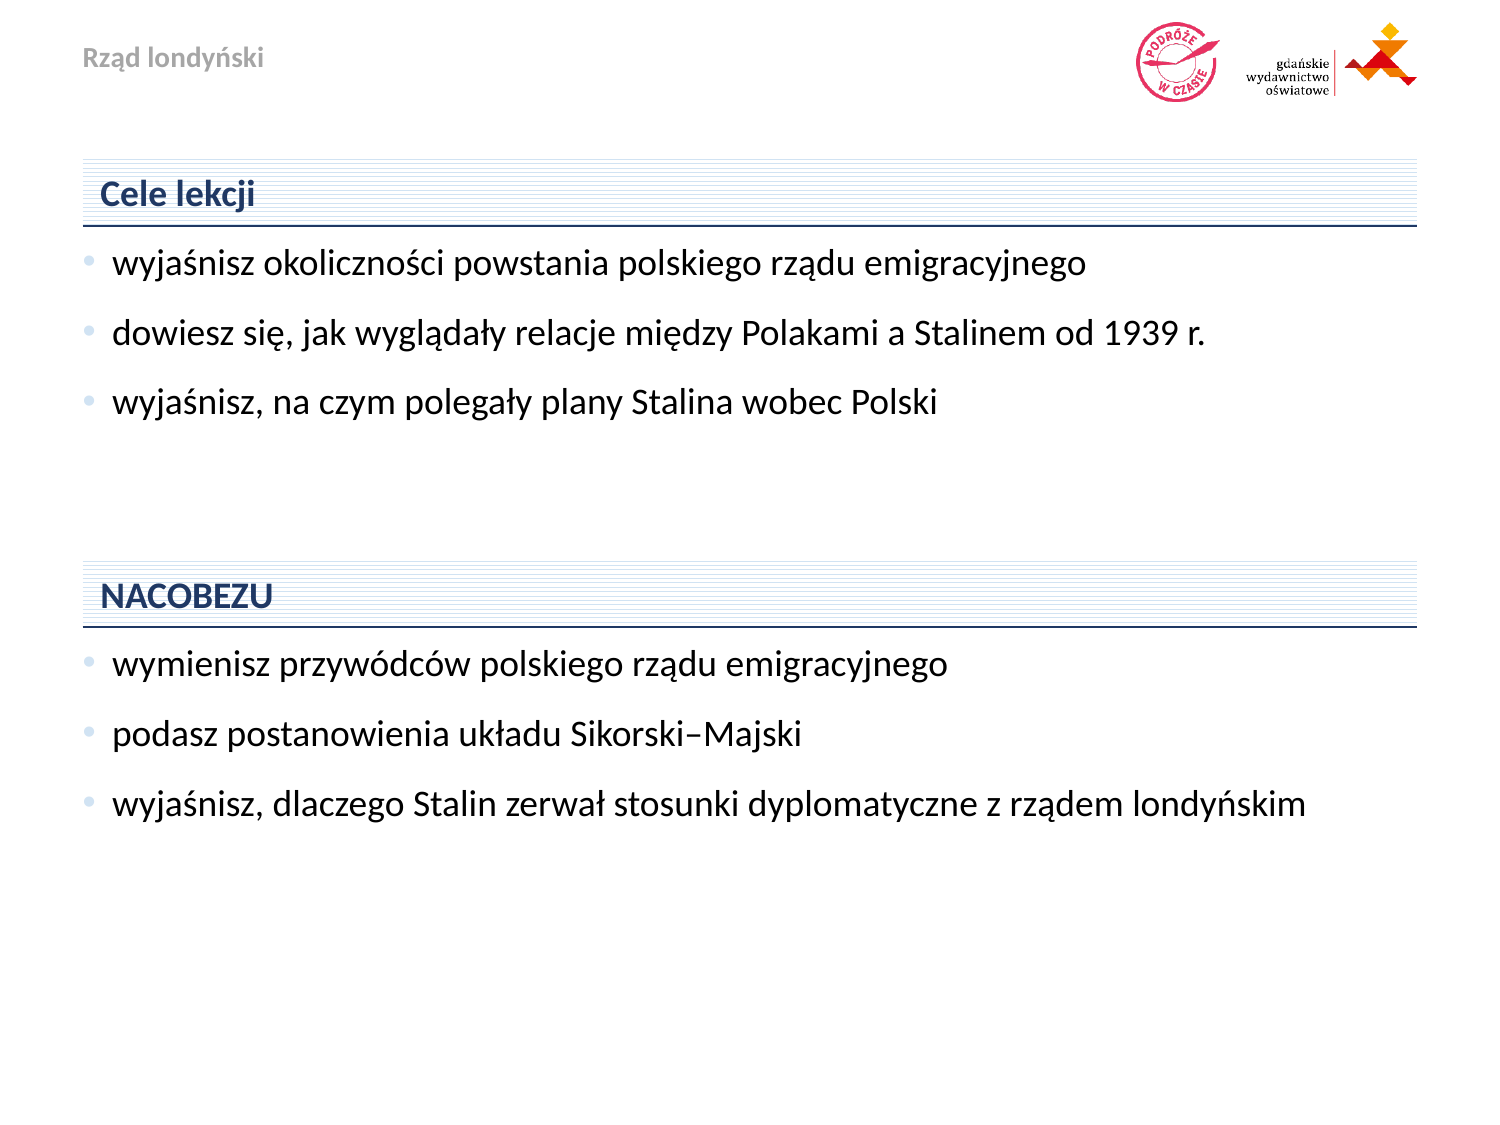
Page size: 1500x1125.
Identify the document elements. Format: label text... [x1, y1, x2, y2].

picture [1246, 22, 1417, 96]
picture [1136, 22, 1220, 102]
text_box wymienisz przywódców polskiego rządu emigracyjnego podasz postanowienia układu Sikorski–Majski wyjaśnisz, dlaczego Stalin zerwał stosunki dyplomatyczne z rządem londyńskim [82, 628, 1418, 900]
text_box Cele lekcji [82, 154, 1418, 225]
text_box wyjaśnisz okoliczności powstania polskiego rządu emigracyjnego dowiesz się, jak wyglądały relacje między Polakami a Stalinem od 1939 r. wyjaśnisz, na czym polegały plany Stalina wobec Polski [82, 226, 1418, 498]
text_box NACOBEZU [82, 556, 1418, 627]
